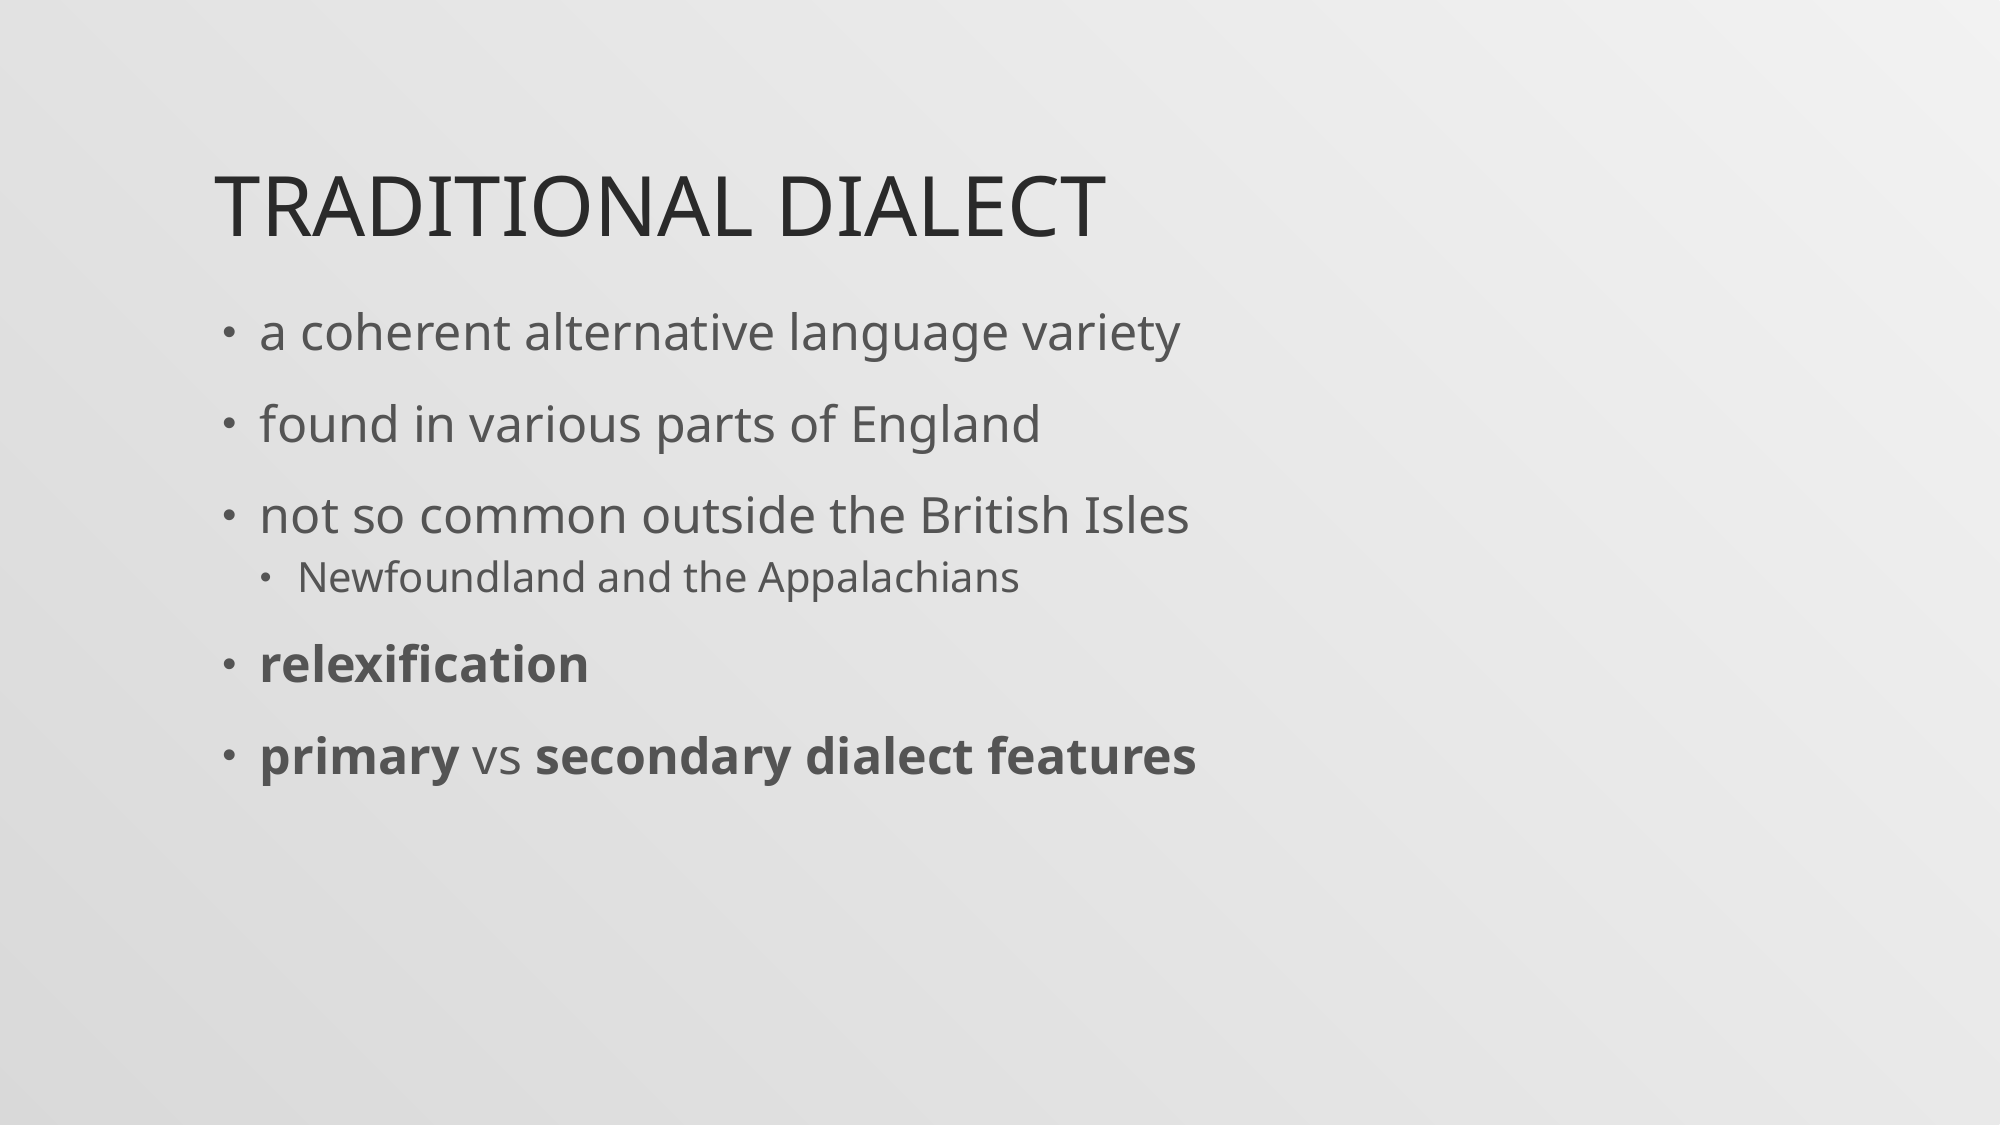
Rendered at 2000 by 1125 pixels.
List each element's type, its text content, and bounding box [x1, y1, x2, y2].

list a coherent alternative language variety found in various parts of England not so common outside the British Isles Newfoundland and the Appalachians relexification primary vs secondary dialect features [199, 299, 1800, 1013]
title Traditional dialect [199, 45, 1800, 263]
